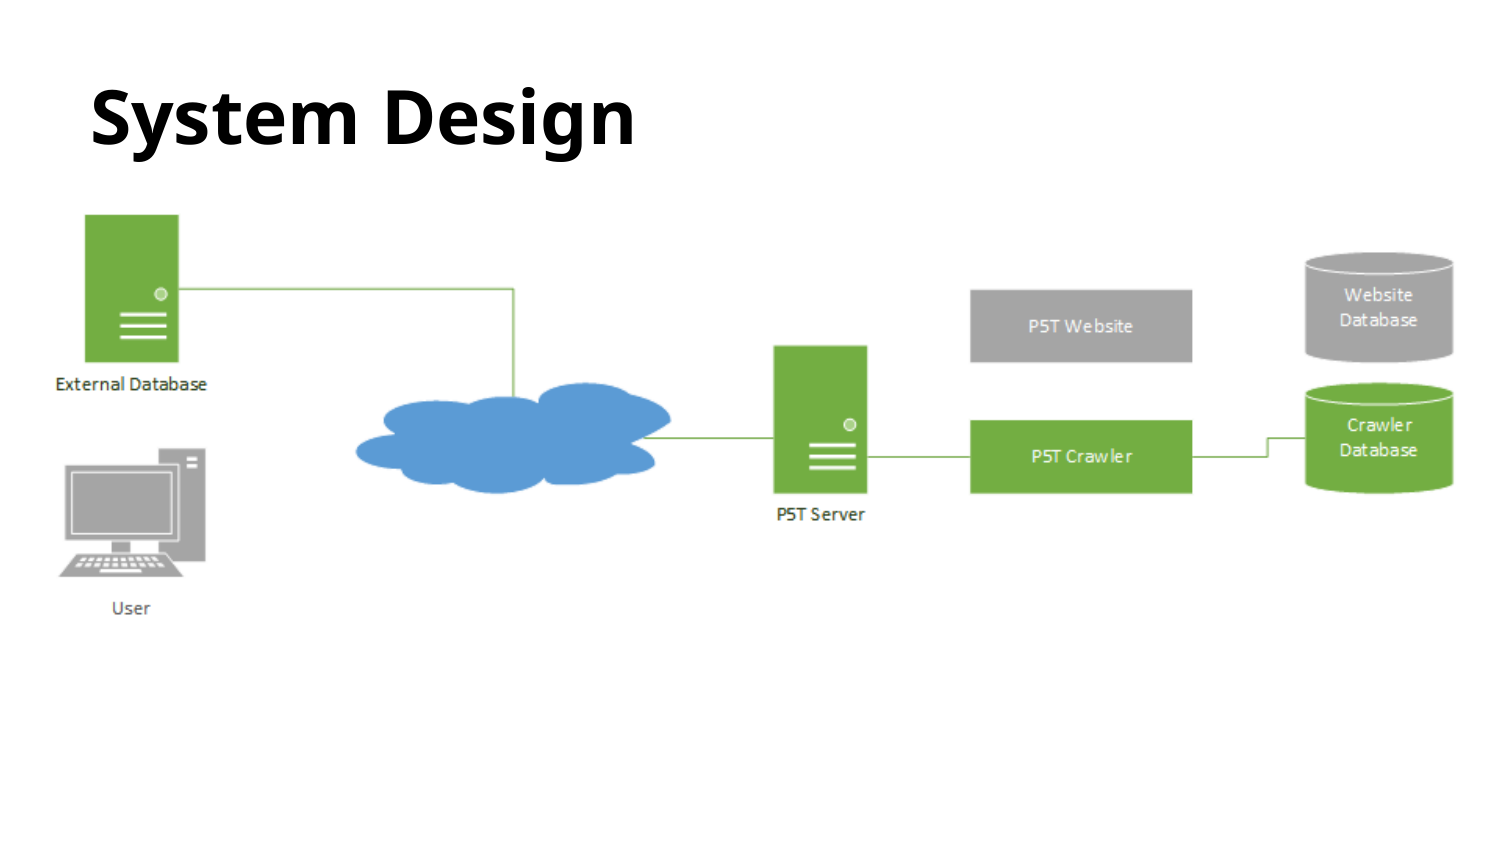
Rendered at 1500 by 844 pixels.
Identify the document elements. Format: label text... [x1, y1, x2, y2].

picture [40, 212, 1460, 632]
title System Design [75, 33, 1425, 175]
